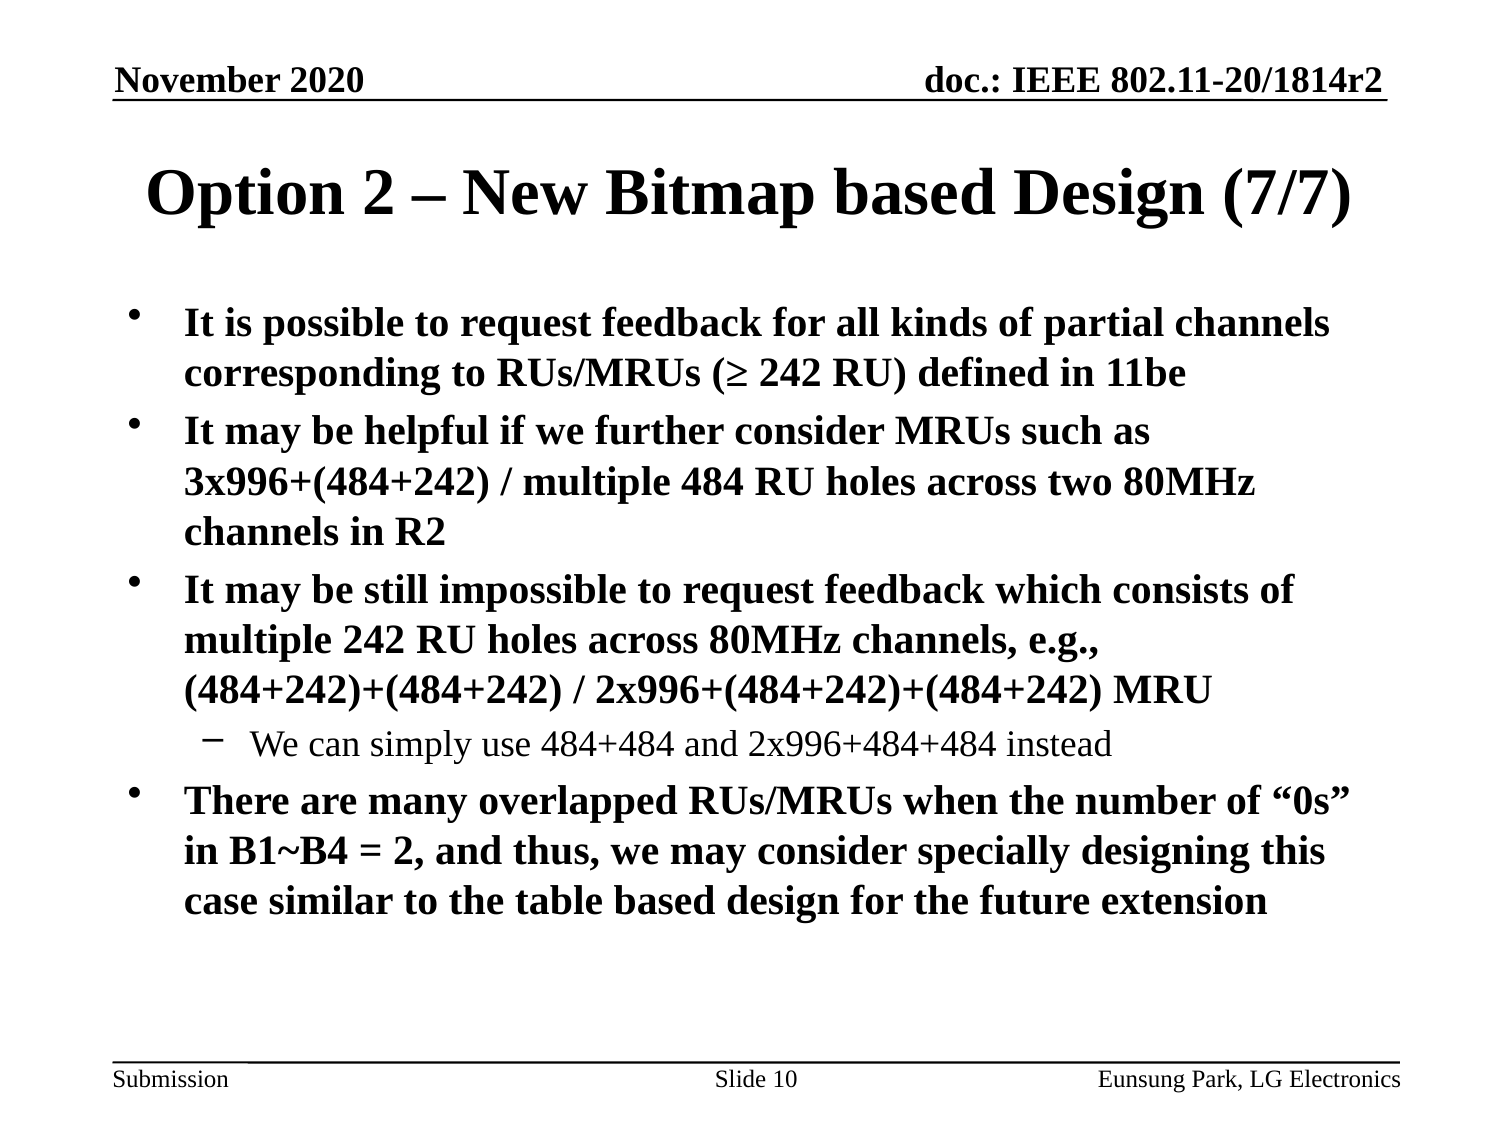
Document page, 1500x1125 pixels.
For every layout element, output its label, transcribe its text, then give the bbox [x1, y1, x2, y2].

title Option 2 – New Bitmap based Design (7/7) [112, 112, 1388, 263]
list It is possible to request feedback for all kinds of partial channels corresponding to RUs/MRUs (≥ 242 RU) defined in 11be It may be helpful if we further consider MRUs such as 3x996+(484+242) / multiple 484 RU holes across two 80MHz channels in R2 It may be still impossible to request feedback which consists of multiple 242 RU holes across 80MHz channels, e.g., (484+242)+(484+242) / 2x996+(484+242)+(484+242) MRU We can simply use 484+484 and 2x996+484+484 instead There are many overlapped RUs/MRUs when the number of “0s” in B1~B4 = 2, and thus, we may consider specially designing this case similar to the table based design for the future extension [112, 287, 1388, 1000]
slide_number Slide 10 [712, 1061, 800, 1093]
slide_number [114, 54, 368, 101]
footer Eunsung Park, LG Electronics [1038, 1061, 1402, 1093]
